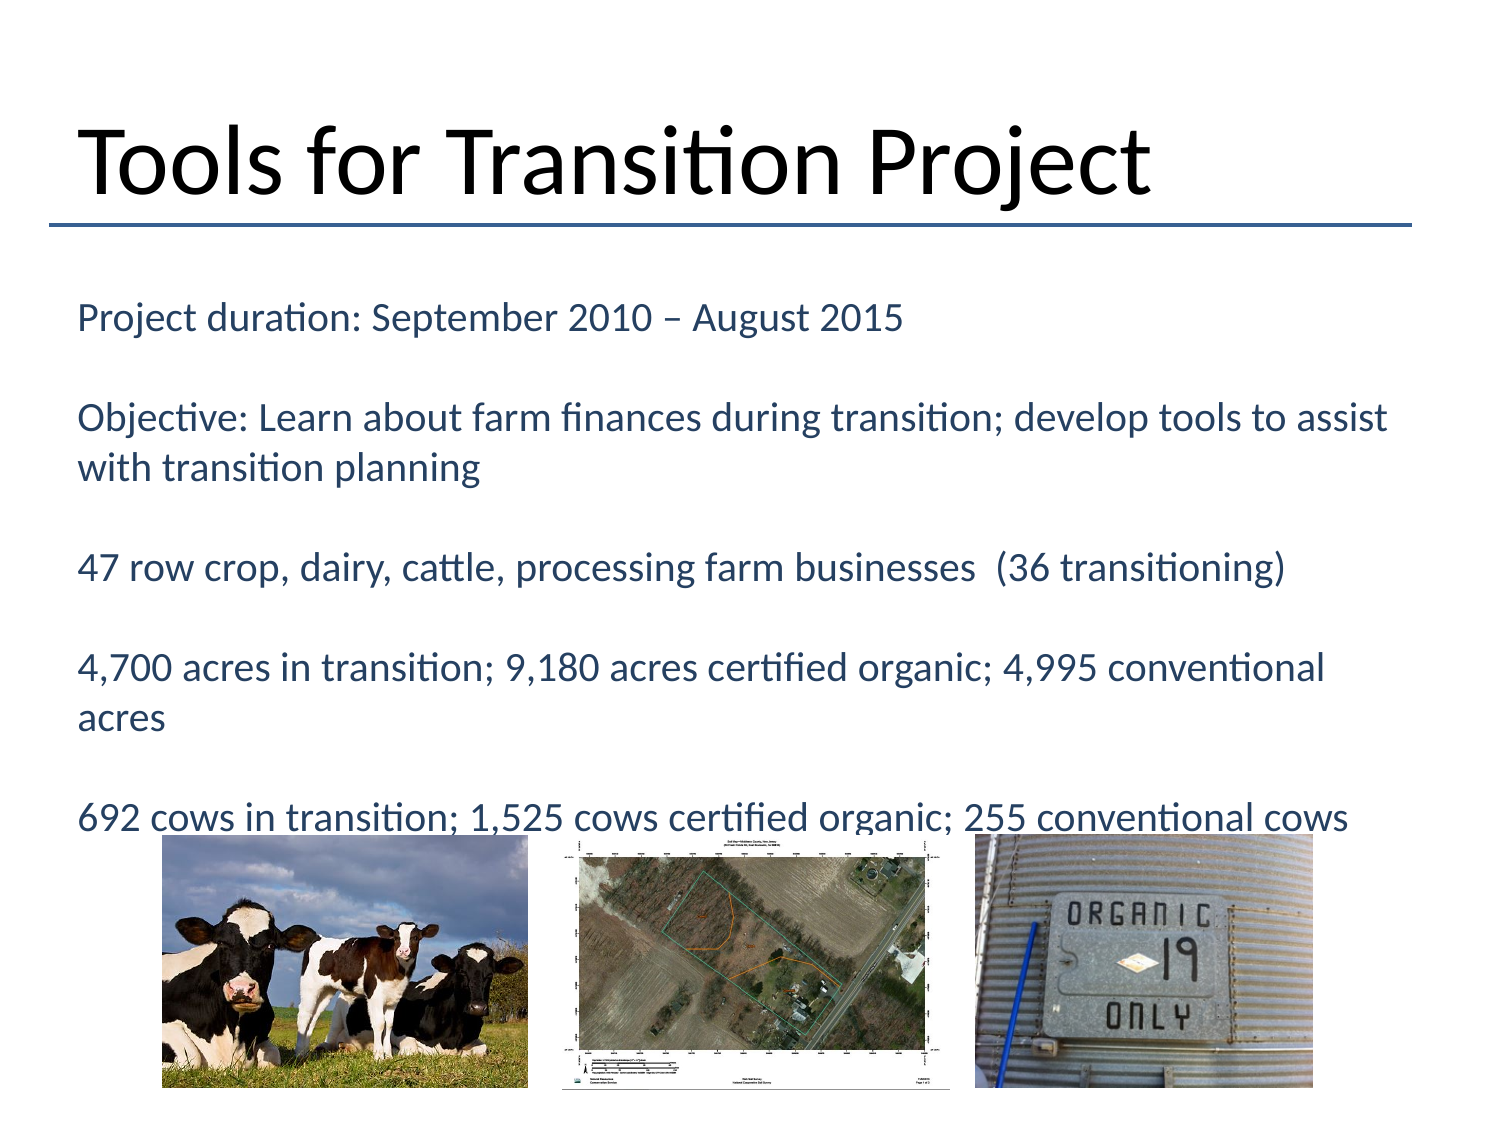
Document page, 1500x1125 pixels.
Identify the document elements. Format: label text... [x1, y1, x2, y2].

text_box Tools for Transition Project Project duration: September 2010 – August 2015 Objective: Learn about farm finances during transition; develop tools to assist with transition planning 47 row crop, dairy, cattle, processing farm businesses (36 transitioning) 4,700 acres in transition; 9,180 acres certified organic; 4,995 conventional acres 692 cows in transition; 1,525 cows certified organic; 255 conventional cows [62, 87, 1438, 1118]
picture [162, 834, 528, 1088]
picture [974, 834, 1313, 1088]
picture [562, 835, 951, 1090]
